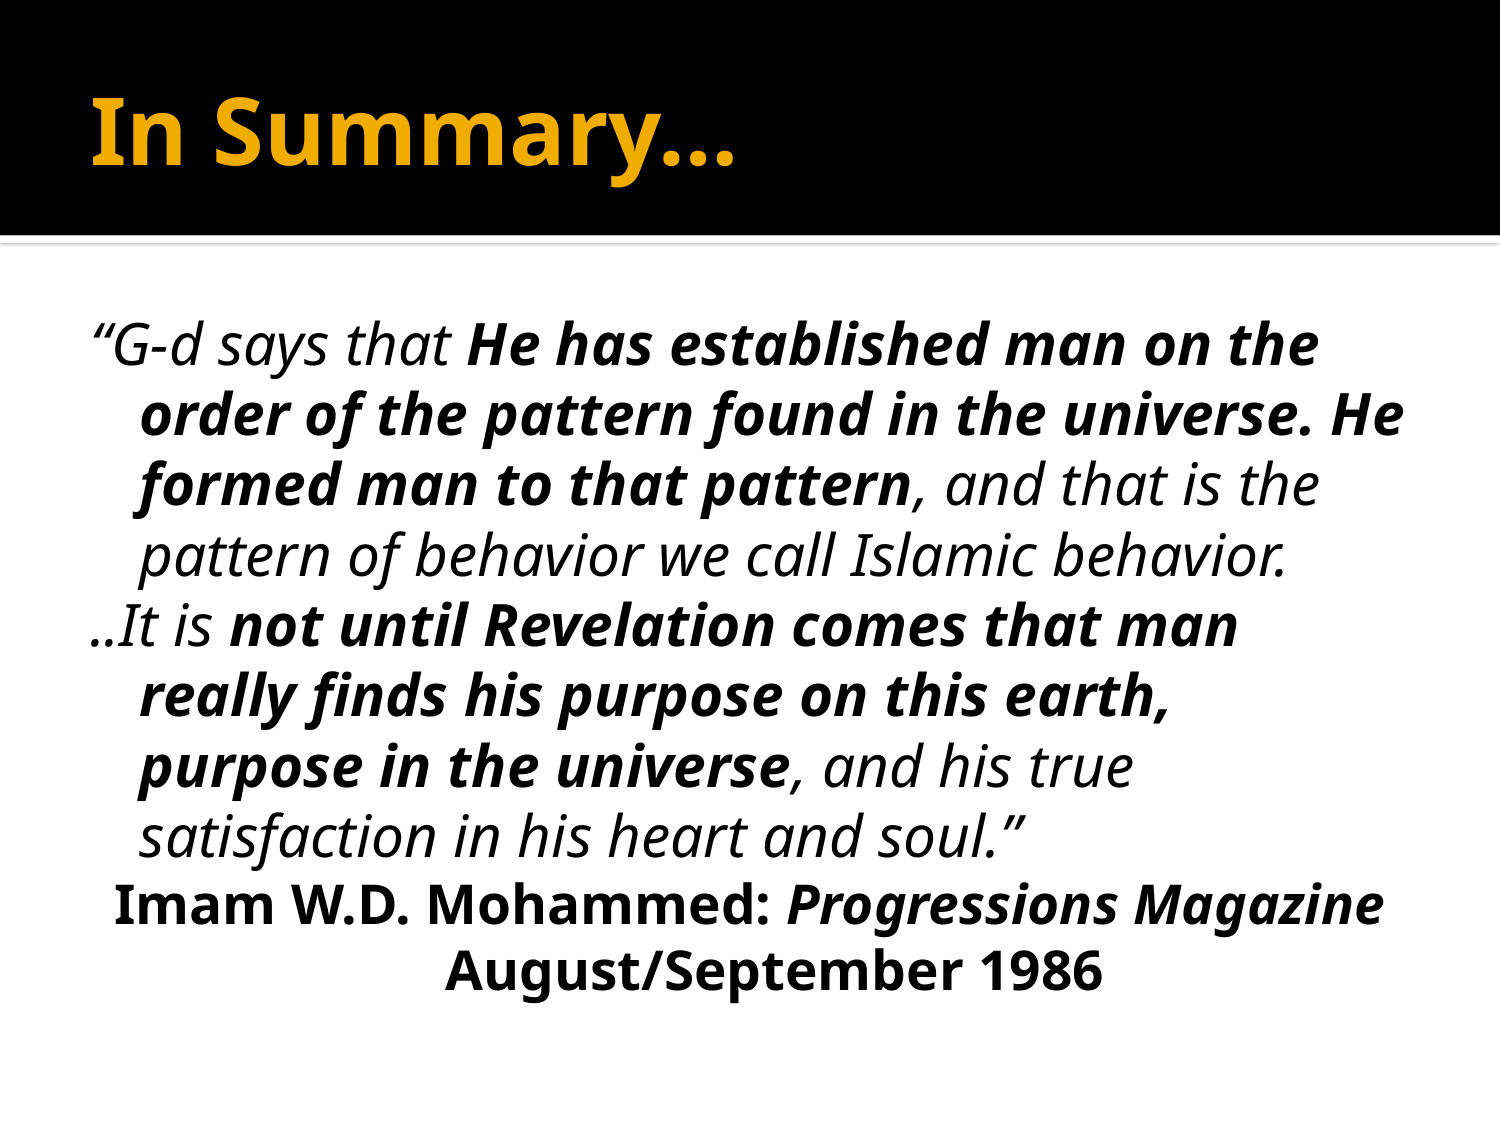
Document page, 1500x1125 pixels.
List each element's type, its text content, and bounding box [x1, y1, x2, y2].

list “G-d says that He has established man on the order of the pattern found in the universe. He formed man to that pattern, and that is the pattern of behavior we call Islamic behavior. ..It is not until Revelation comes that man really finds his purpose on this earth, purpose in the universe, and his true satisfaction in his heart and soul.” Imam W.D. Mohammed: Progressions Magazine August/September 1986 [62, 291, 1425, 1013]
title In Summary… [75, 25, 1425, 231]
